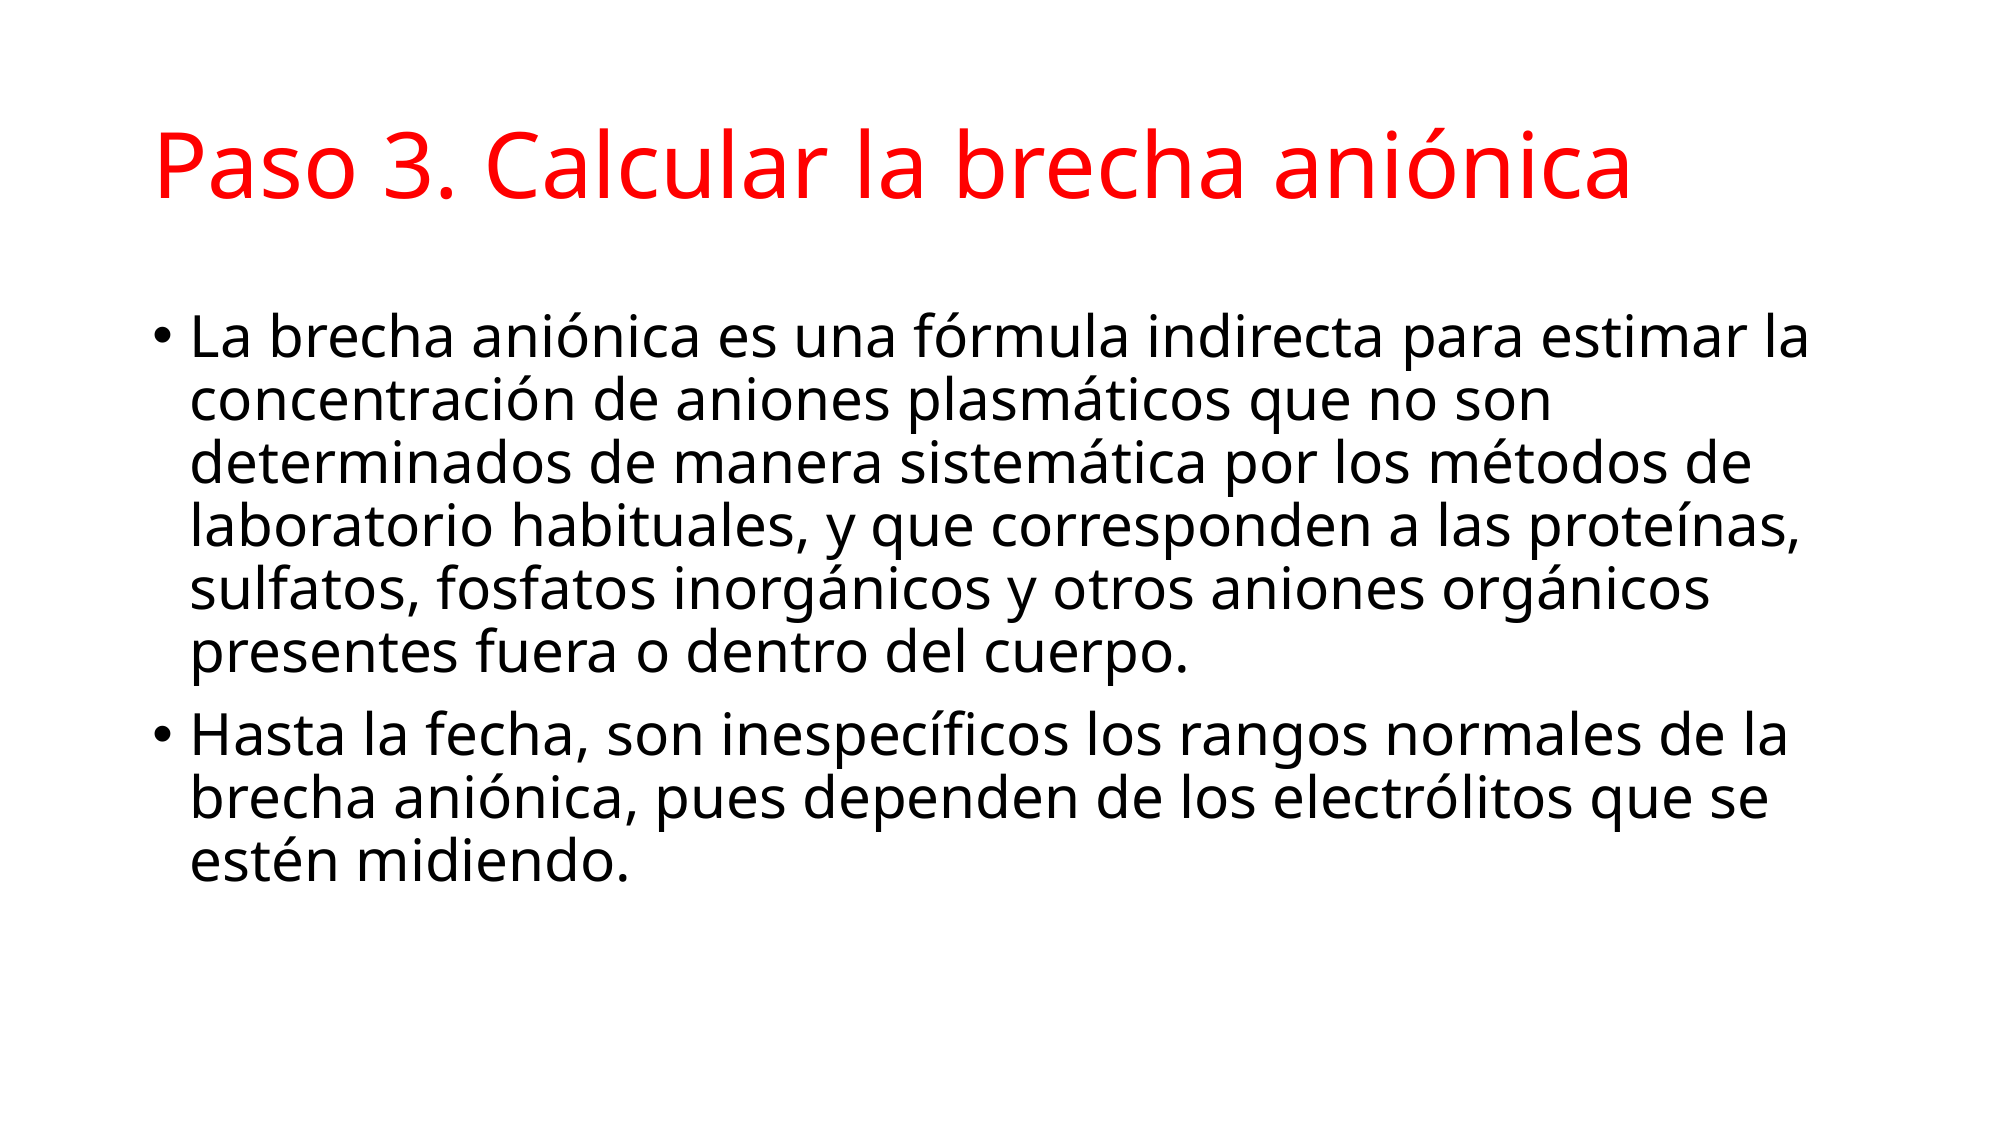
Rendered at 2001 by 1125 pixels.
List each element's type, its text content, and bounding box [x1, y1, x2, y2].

title Paso 3. Calcular la brecha aniónica [137, 59, 1863, 278]
list La brecha aniónica es una fórmula indirecta para estimar la concentración de aniones plasmáticos que no son determinados de manera sistemática por los métodos de laboratorio habituales, y que corresponden a las proteínas, sulfatos, fosfatos inorgánicos y otros aniones orgánicos presentes fuera o dentro del cuerpo. Hasta la fecha, son inespecíficos los rangos normales de la brecha aniónica, pues dependen de los electrólitos que se estén midiendo. [137, 299, 1863, 1014]
